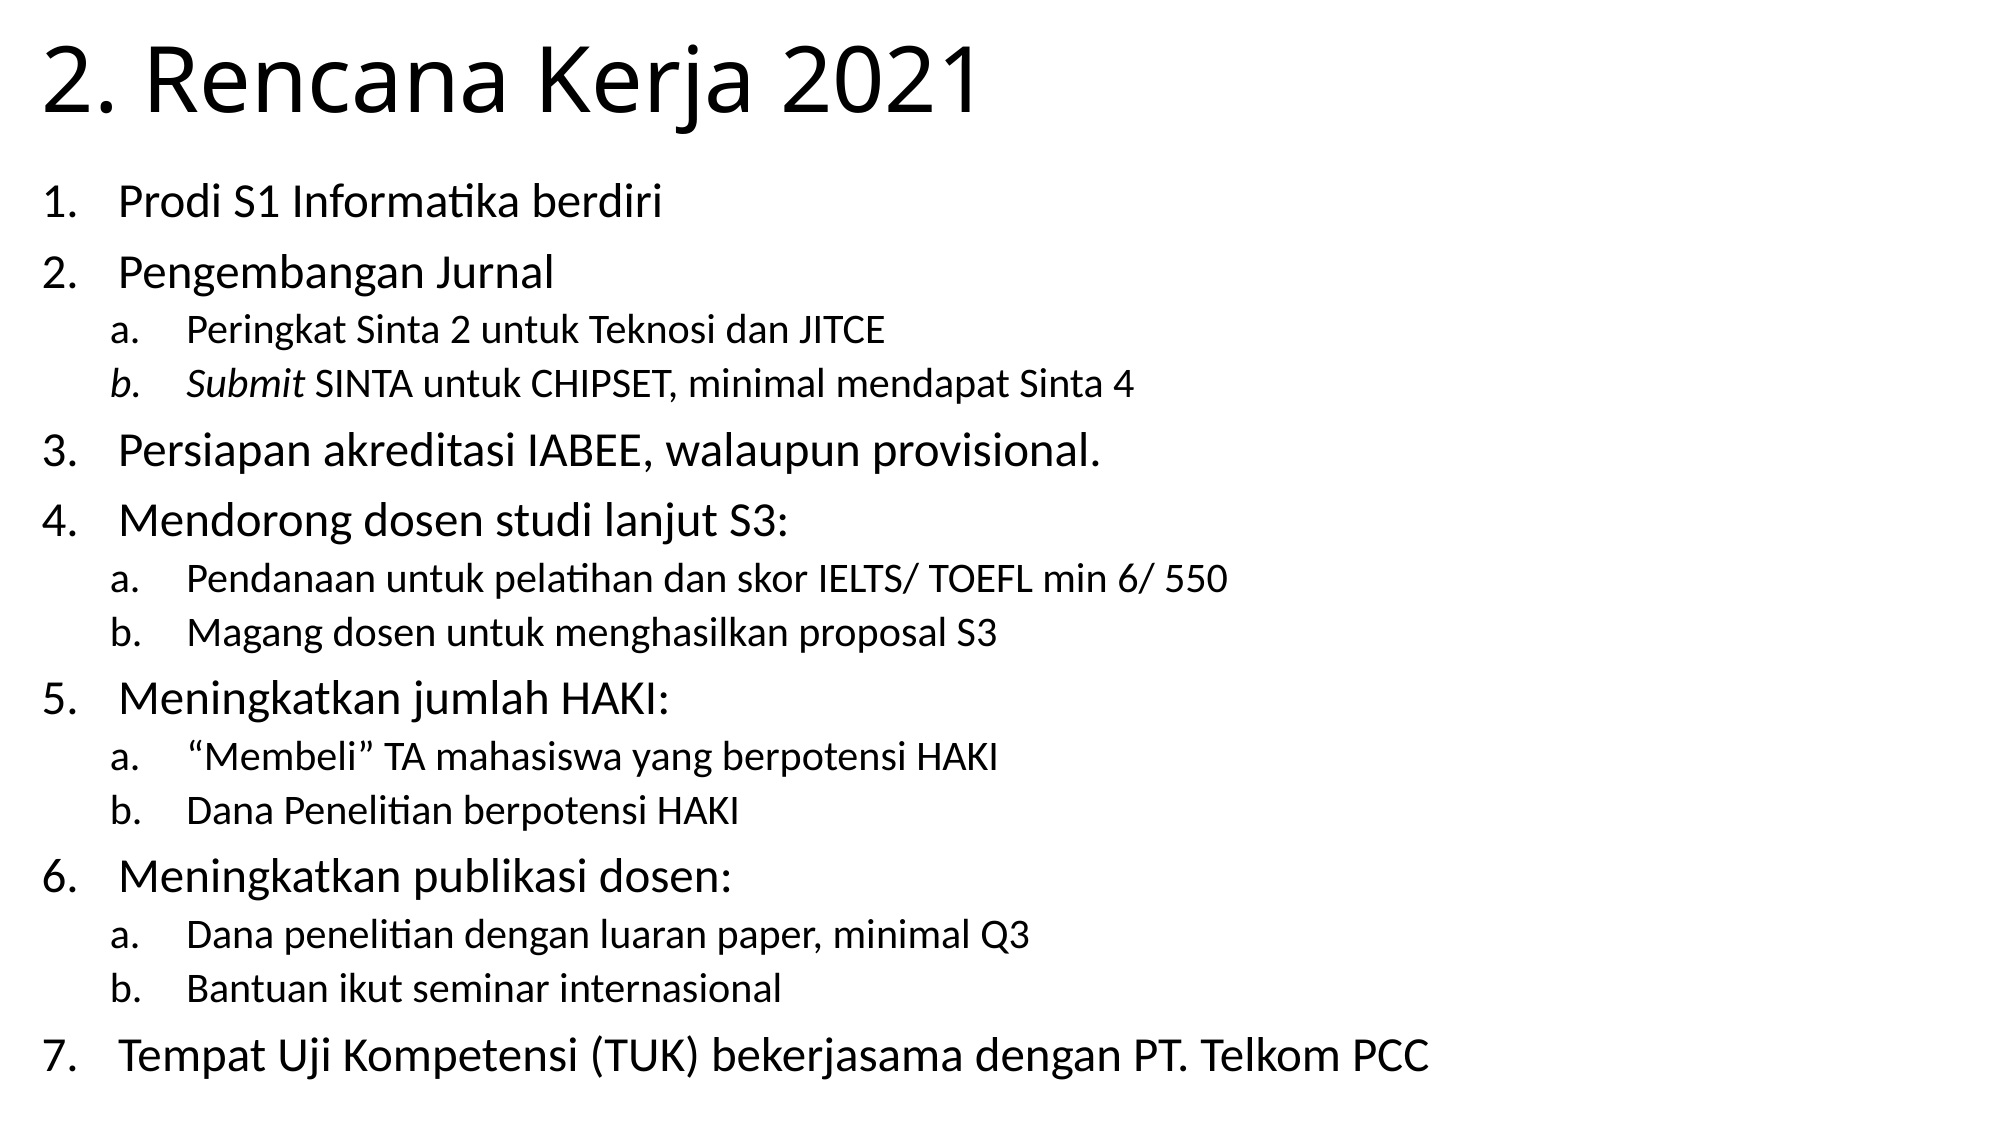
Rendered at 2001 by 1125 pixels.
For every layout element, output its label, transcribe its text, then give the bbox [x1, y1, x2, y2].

title 2. Rencana Kerja 2021 [26, 13, 1979, 152]
list Prodi S1 Informatika berdiri Pengembangan Jurnal Peringkat Sinta 2 untuk Teknosi dan JITCE Submit SINTA untuk CHIPSET, minimal mendapat Sinta 4 Persiapan akreditasi IABEE, walaupun provisional. Mendorong dosen studi lanjut S3: Pendanaan untuk pelatihan dan skor IELTS/ TOEFL min 6/ 550 Magang dosen untuk menghasilkan proposal S3 Meningkatkan jumlah HAKI: “Membeli” TA mahasiswa yang berpotensi HAKI Dana Penelitian berpotensi HAKI Meningkatkan publikasi dosen: Dana penelitian dengan luaran paper, minimal Q3 Bantuan ikut seminar internasional Tempat Uji Kompetensi (TUK) bekerjasama dengan PT. Telkom PCC [26, 168, 1979, 1095]
